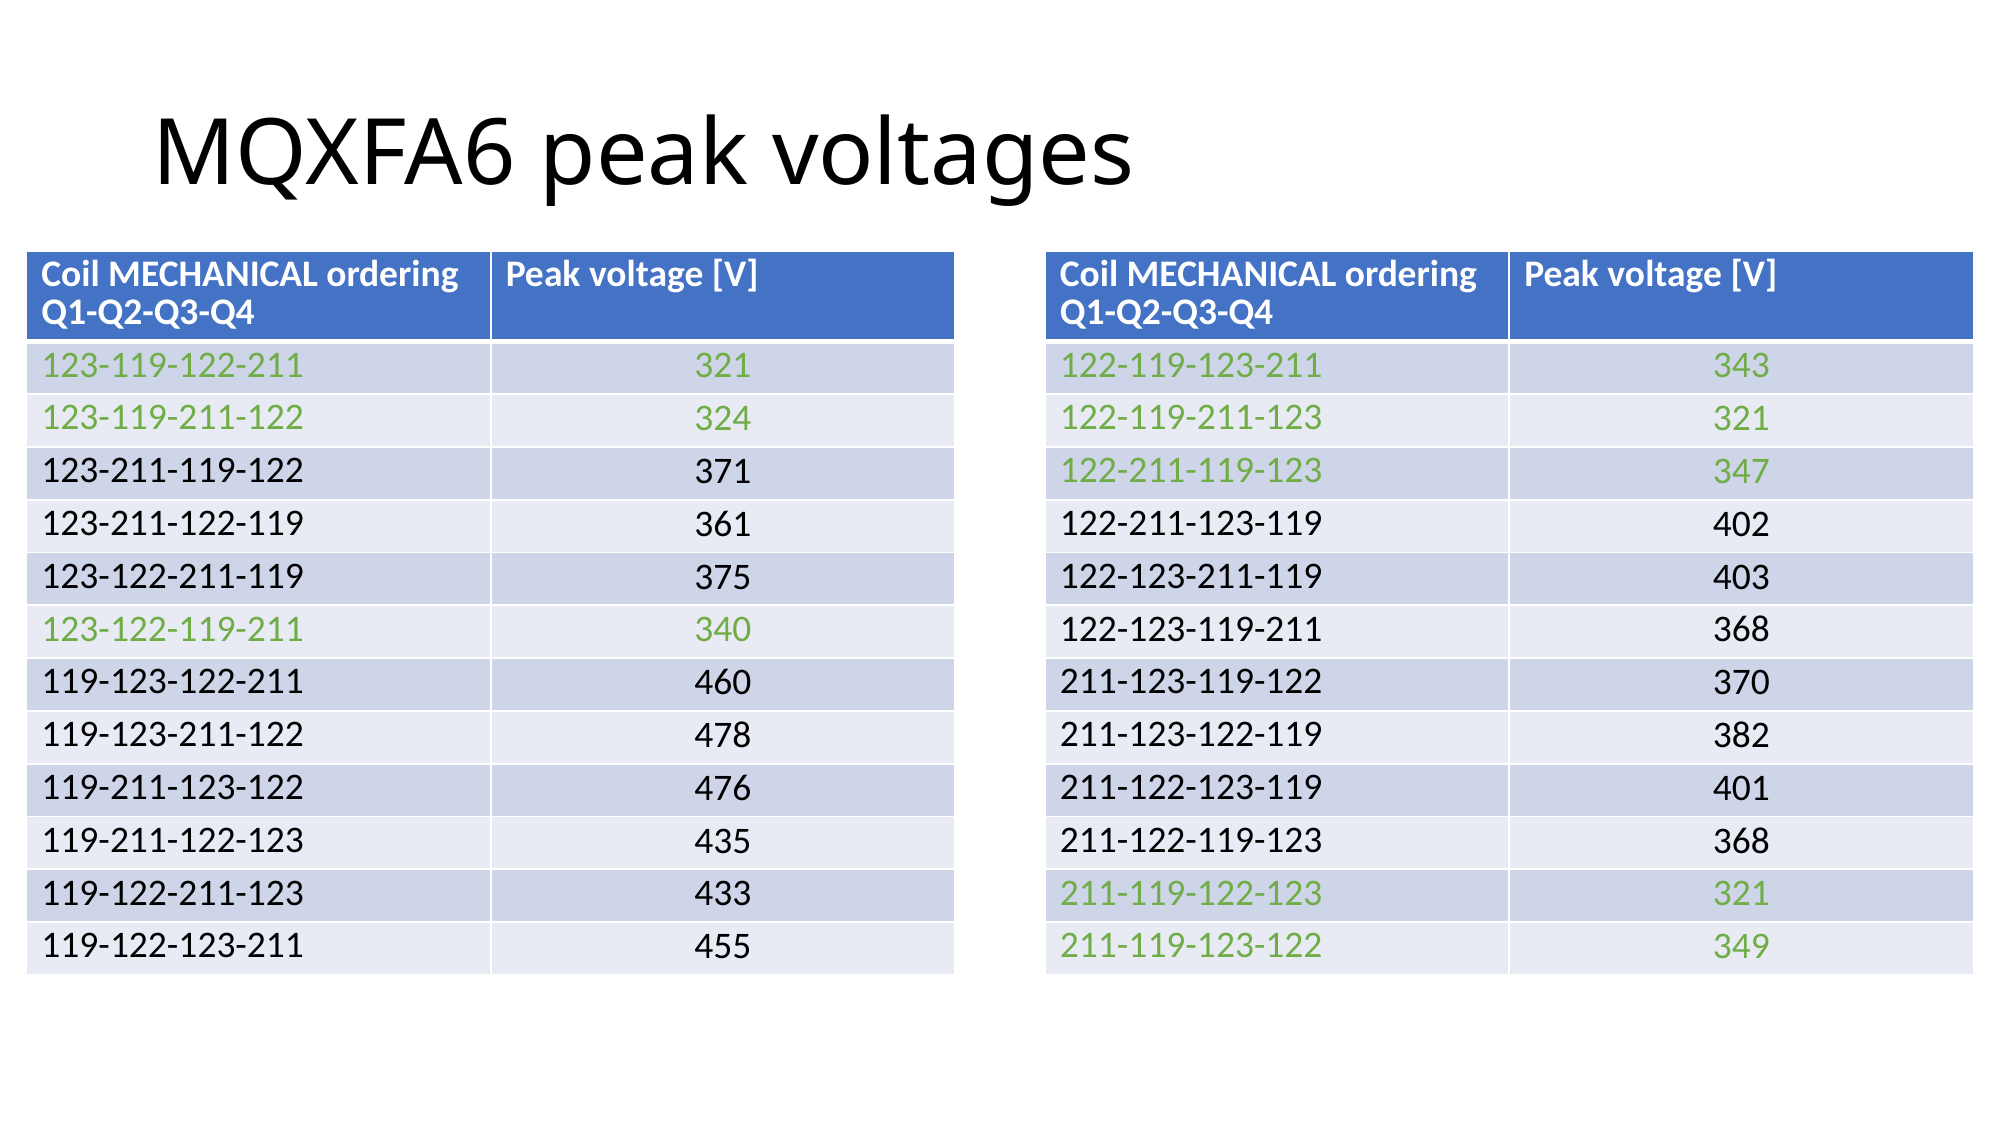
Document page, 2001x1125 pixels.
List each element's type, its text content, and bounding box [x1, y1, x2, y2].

table_cell 375 [492, 553, 954, 604]
table_cell 123-122-211-119 [27, 553, 490, 604]
table_cell 122-123-211-119 [1046, 553, 1508, 604]
table_cell 368 [1510, 606, 1973, 657]
table_cell 403 [1510, 553, 1973, 604]
table_cell 122-211-119-123 [1046, 448, 1508, 499]
table_cell 401 [1510, 765, 1973, 816]
table_cell 119-123-211-122 [27, 712, 490, 763]
table_cell 321 [1510, 870, 1973, 921]
table_cell 123-119-122-211 [27, 344, 490, 393]
table_cell 371 [492, 448, 954, 499]
title MQXFA6 peak voltages [137, 46, 1863, 264]
table_cell 119-122-211-123 [27, 870, 490, 921]
table_cell 321 [492, 344, 954, 393]
table_cell 211-123-119-122 [1046, 659, 1508, 710]
table_cell 119-211-123-122 [27, 765, 490, 816]
table_cell 119-211-122-123 [27, 817, 490, 868]
table_cell 122-211-123-119 [1046, 501, 1508, 552]
table_cell 382 [1510, 712, 1973, 763]
table_cell 435 [492, 817, 954, 868]
table_cell 340 [492, 606, 954, 657]
table_header Peak voltage [V] [492, 252, 954, 339]
table_cell 324 [492, 395, 954, 446]
table_cell 123-119-211-122 [27, 395, 490, 446]
table_cell 122-119-211-123 [1046, 395, 1508, 446]
table_cell 476 [492, 765, 954, 816]
table_cell 361 [492, 501, 954, 552]
table_cell 211-122-119-123 [1046, 817, 1508, 868]
table_cell 343 [1510, 344, 1973, 393]
table_cell 368 [1510, 817, 1973, 868]
table_cell 349 [1510, 923, 1973, 974]
table_cell 119-123-122-211 [27, 659, 490, 710]
table_cell 478 [492, 712, 954, 763]
table_header Coil MECHANICAL ordering Q1-Q2-Q3-Q4 [1046, 252, 1508, 339]
table_cell 122-119-123-211 [1046, 344, 1508, 393]
table_cell 211-122-123-119 [1046, 765, 1508, 816]
table_header Peak voltage [V] [1510, 252, 1973, 339]
table_cell 460 [492, 659, 954, 710]
table_cell 211-119-123-122 [1046, 923, 1508, 974]
table_cell 321 [1510, 395, 1973, 446]
table_cell 370 [1510, 659, 1973, 710]
table_cell 211-123-122-119 [1046, 712, 1508, 763]
table_cell 123-211-119-122 [27, 448, 490, 499]
table_header Coil MECHANICAL ordering Q1-Q2-Q3-Q4 [27, 252, 490, 339]
table_cell 122-123-119-211 [1046, 606, 1508, 657]
table_cell 433 [492, 870, 954, 921]
table_cell 347 [1510, 448, 1973, 499]
table_cell 455 [492, 923, 954, 974]
table_cell 123-211-122-119 [27, 501, 490, 552]
table_cell 402 [1510, 501, 1973, 552]
table_cell 123-122-119-211 [27, 606, 490, 657]
table_cell 119-122-123-211 [27, 923, 490, 974]
table_cell 211-119-122-123 [1046, 870, 1508, 921]
